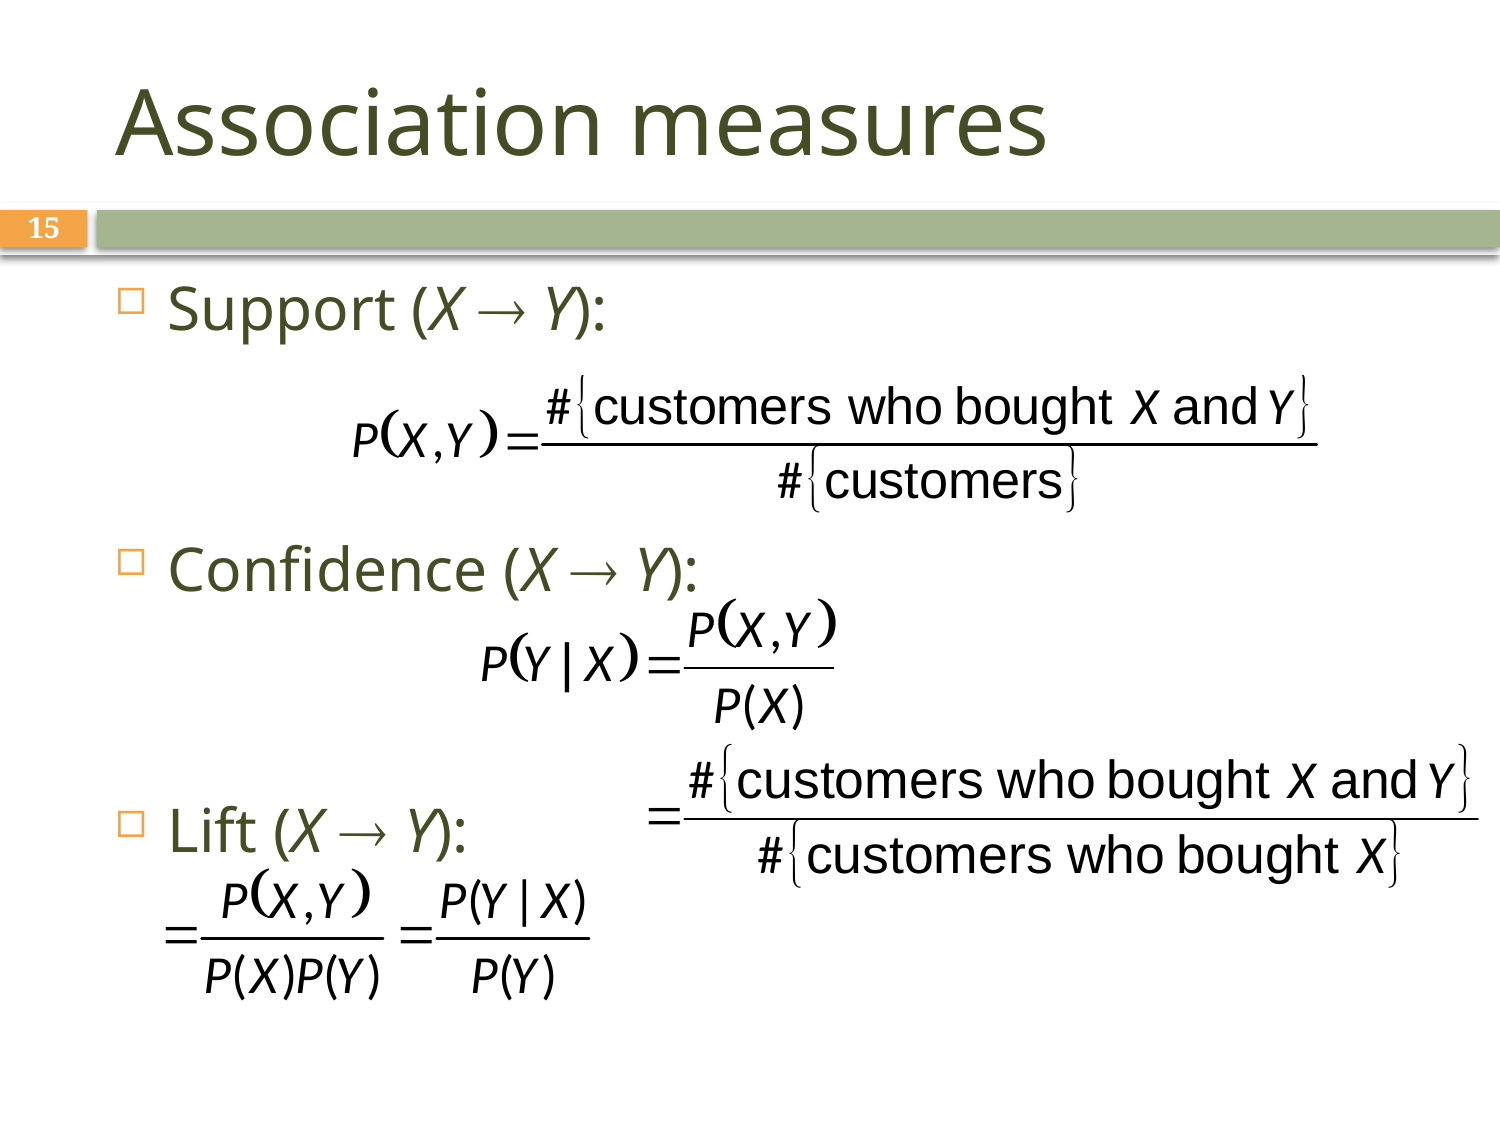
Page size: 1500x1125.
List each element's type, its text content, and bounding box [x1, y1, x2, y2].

list Support (X ® Y): Confidence (X ® Y): Lift (X ® Y): [100, 262, 1438, 1000]
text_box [151, 866, 603, 1015]
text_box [472, 595, 1489, 899]
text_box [344, 374, 1328, 519]
title Association measures [100, 37, 1438, 200]
slide_number 15 [0, 208, 88, 249]
